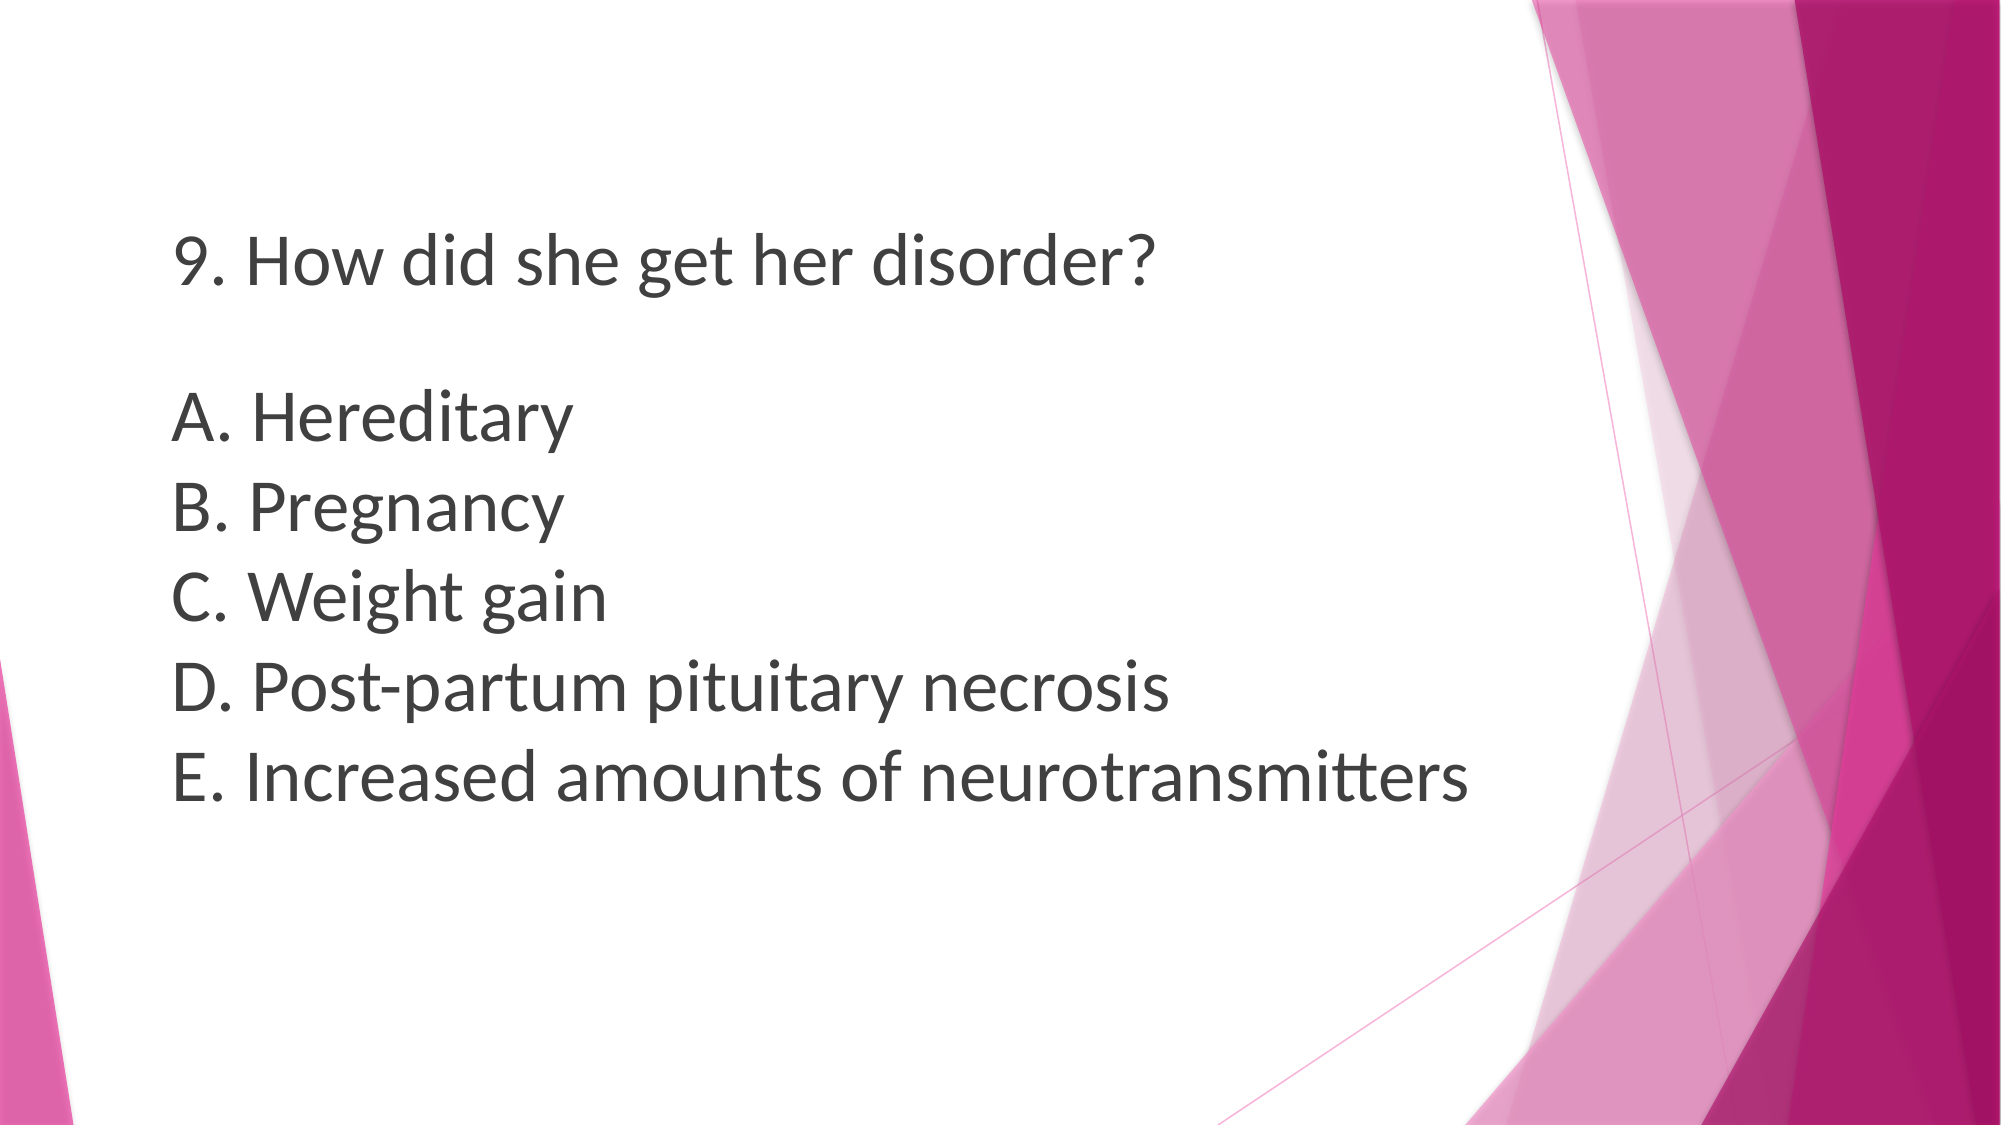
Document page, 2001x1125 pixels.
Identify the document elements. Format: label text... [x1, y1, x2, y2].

list 9. How did she get her disorder? A. Hereditary B. Pregnancy C. Weight gain D. Post-partum pituitary necrosis E. Increased amounts of neurotransmitters [156, 203, 1567, 840]
